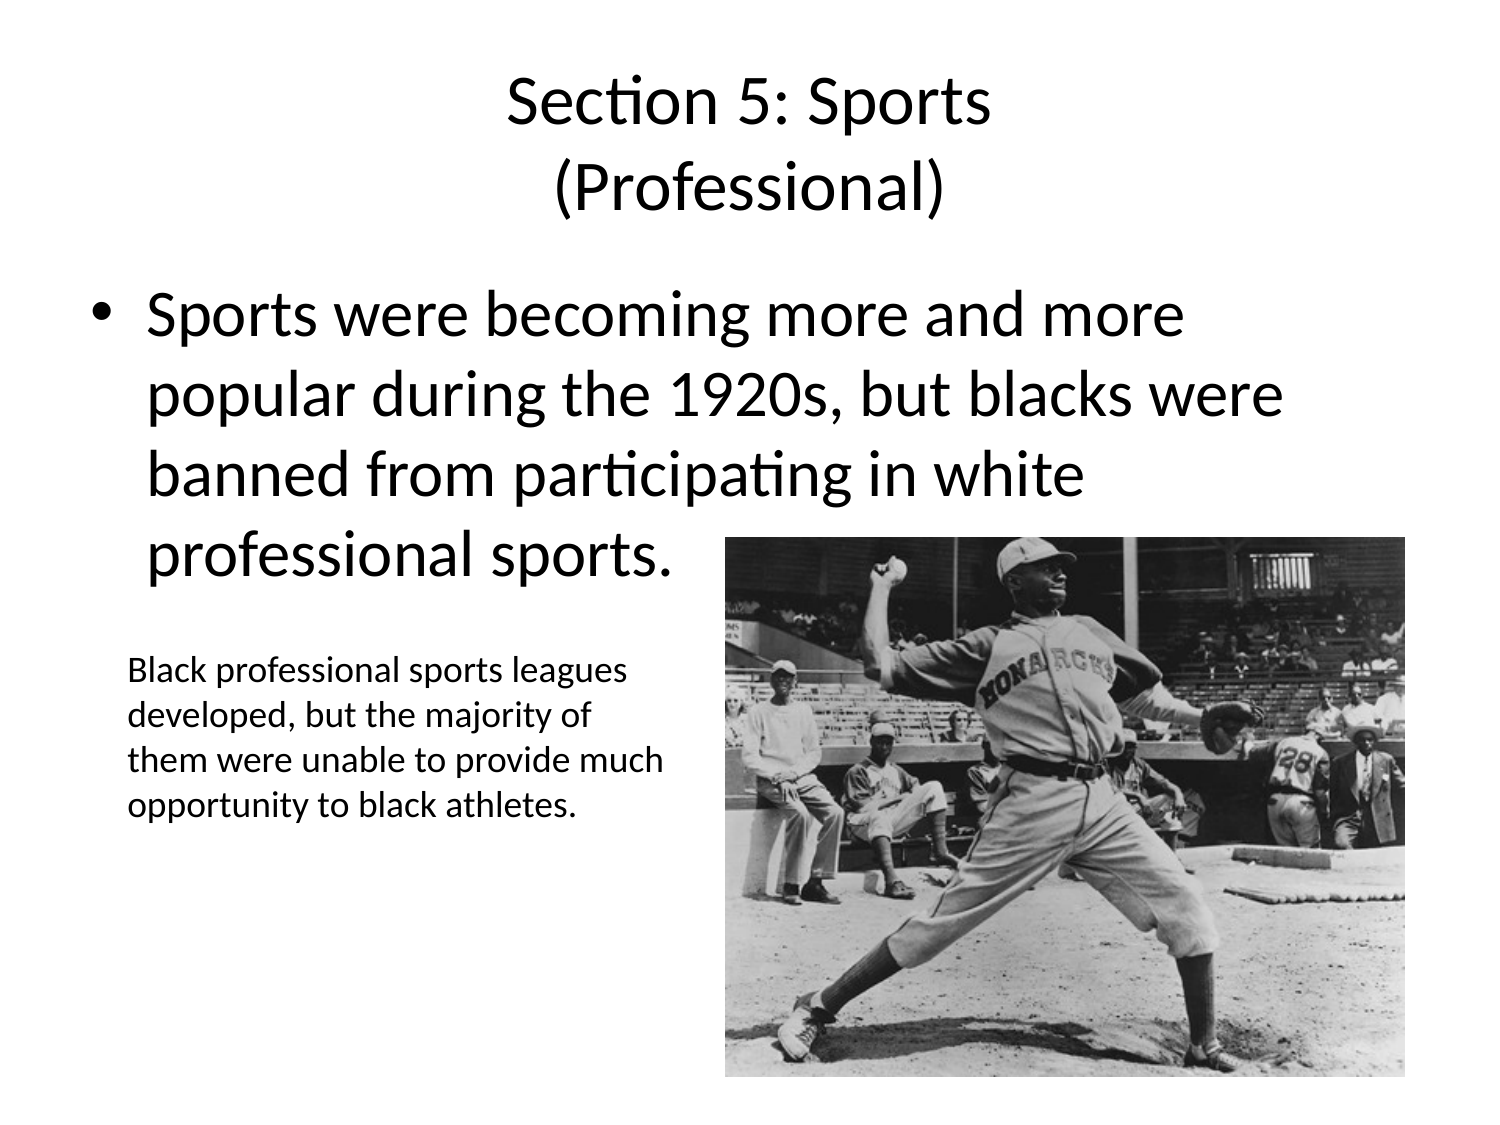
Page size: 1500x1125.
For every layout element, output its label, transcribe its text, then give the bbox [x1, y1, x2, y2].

picture [724, 537, 1405, 1077]
list Sports were becoming more and more popular during the 1920s, but blacks were banned from participating in white professional sports. [75, 262, 1425, 1005]
text_box Black professional sports leagues developed, but the majority of them were unable to provide much opportunity to black athletes. [112, 637, 688, 833]
title Section 5: Sports (Professional) [75, 45, 1425, 233]
